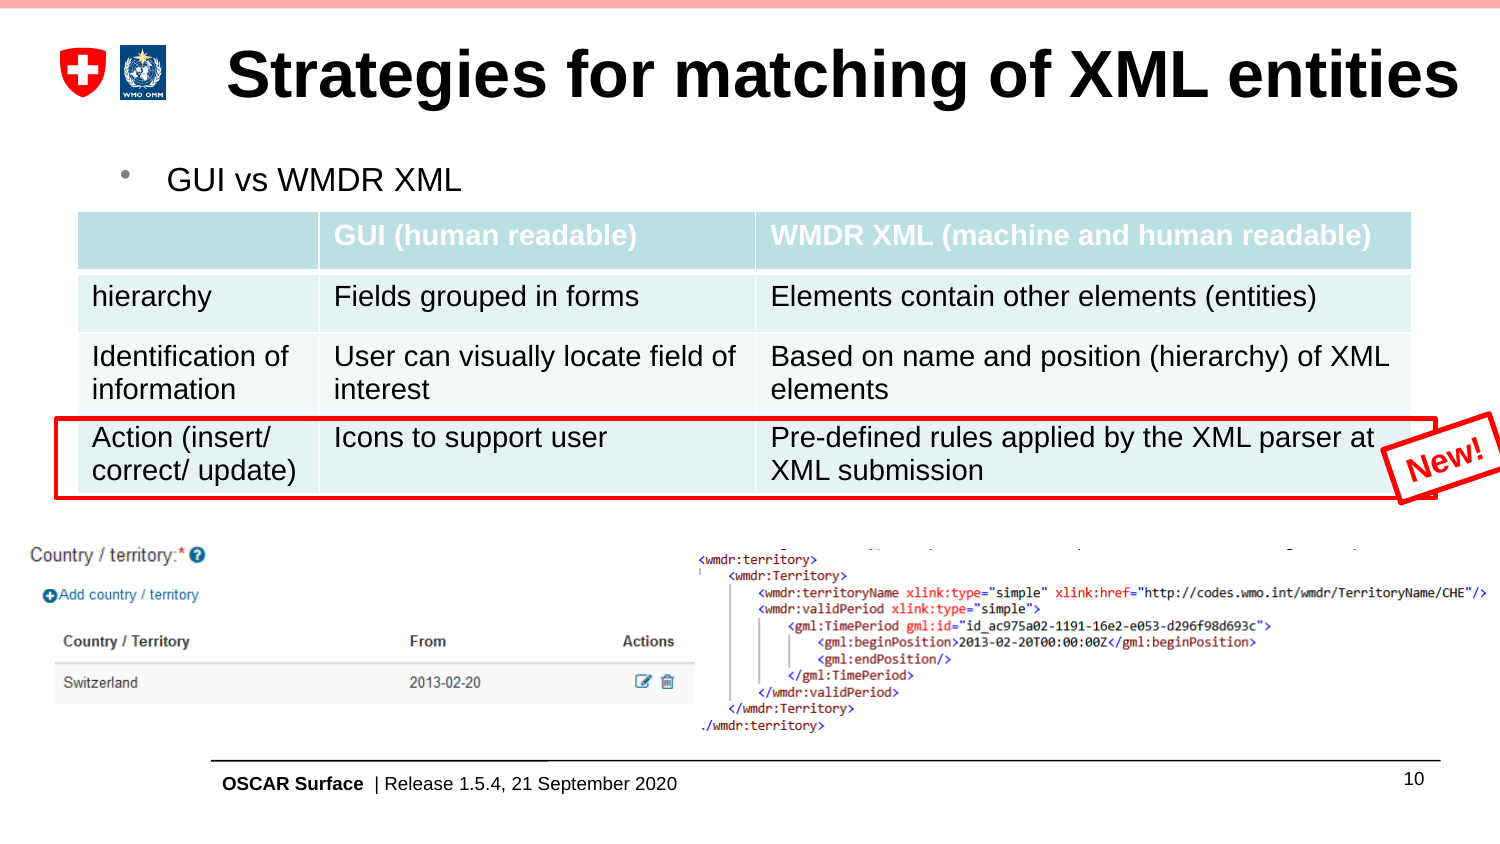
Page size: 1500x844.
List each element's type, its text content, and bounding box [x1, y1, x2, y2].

picture [11, 530, 1500, 736]
picture [120, 45, 166, 100]
table_cell Icons to support user [320, 414, 755, 418]
table_cell Pre-defined rules applied by the XML parser at XML submission [756, 414, 1411, 418]
text_box [56, 418, 1436, 498]
list GUI vs WMDR XML [29, 151, 1483, 573]
table_cell Identification of information [78, 334, 318, 413]
table_cell Fields grouped in forms [320, 275, 755, 332]
text_box New! [1382, 413, 1500, 503]
table_cell Action (insert/ correct/ update) [78, 414, 318, 418]
title Strategies for matching of XML entities [211, 23, 1483, 114]
table_cell User can visually locate field of interest [320, 334, 755, 413]
table_cell hierarchy [78, 275, 318, 332]
table_header [78, 212, 318, 269]
table_cell Based on name and position (hierarchy) of XML elements [756, 334, 1411, 413]
table_header GUI (human readable) [320, 212, 755, 269]
table_header WMDR XML (machine and human readable) [756, 212, 1411, 269]
table_cell Elements contain other elements (entities) [756, 275, 1411, 332]
